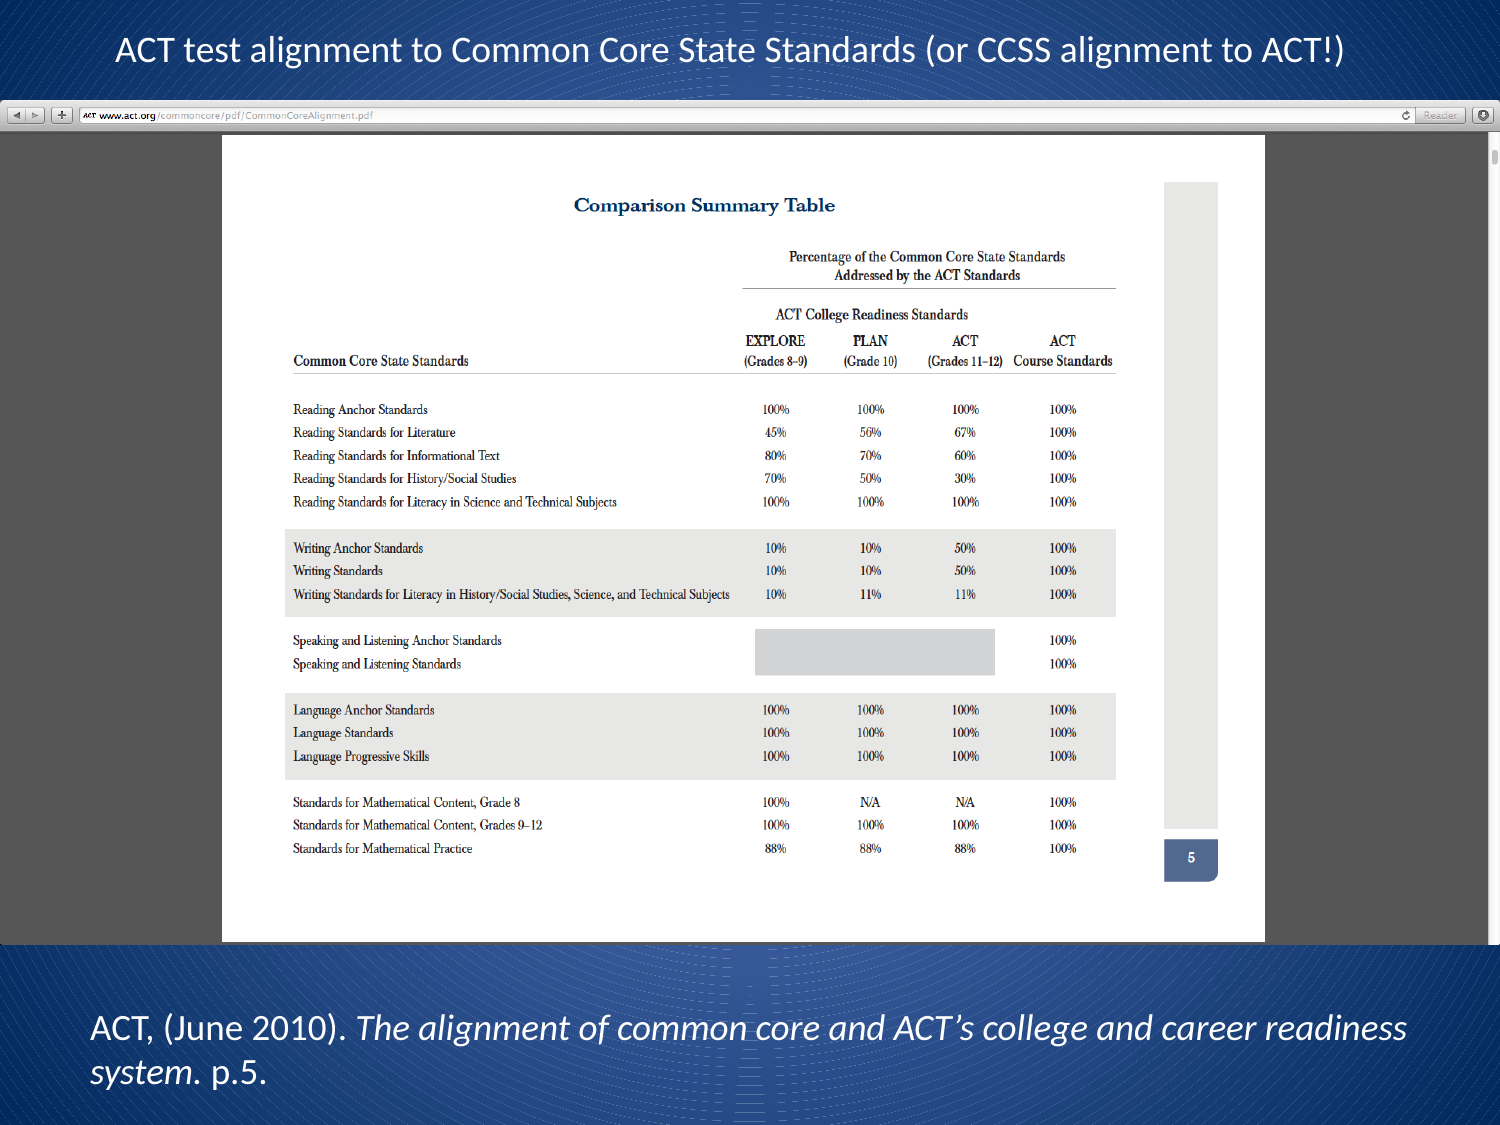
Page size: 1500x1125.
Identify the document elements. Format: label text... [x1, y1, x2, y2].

text_box ACT test alignment to Common Core State Standards (or CCSS alignment to ACT!) [75, 17, 1468, 78]
picture [0, 100, 1500, 945]
list ACT, (June 2010). The alignment of common core and ACT’s college and career readiness system. p.5. [75, 952, 1425, 1107]
title ACT is predominately aligned already. [75, 78, 1425, 99]
